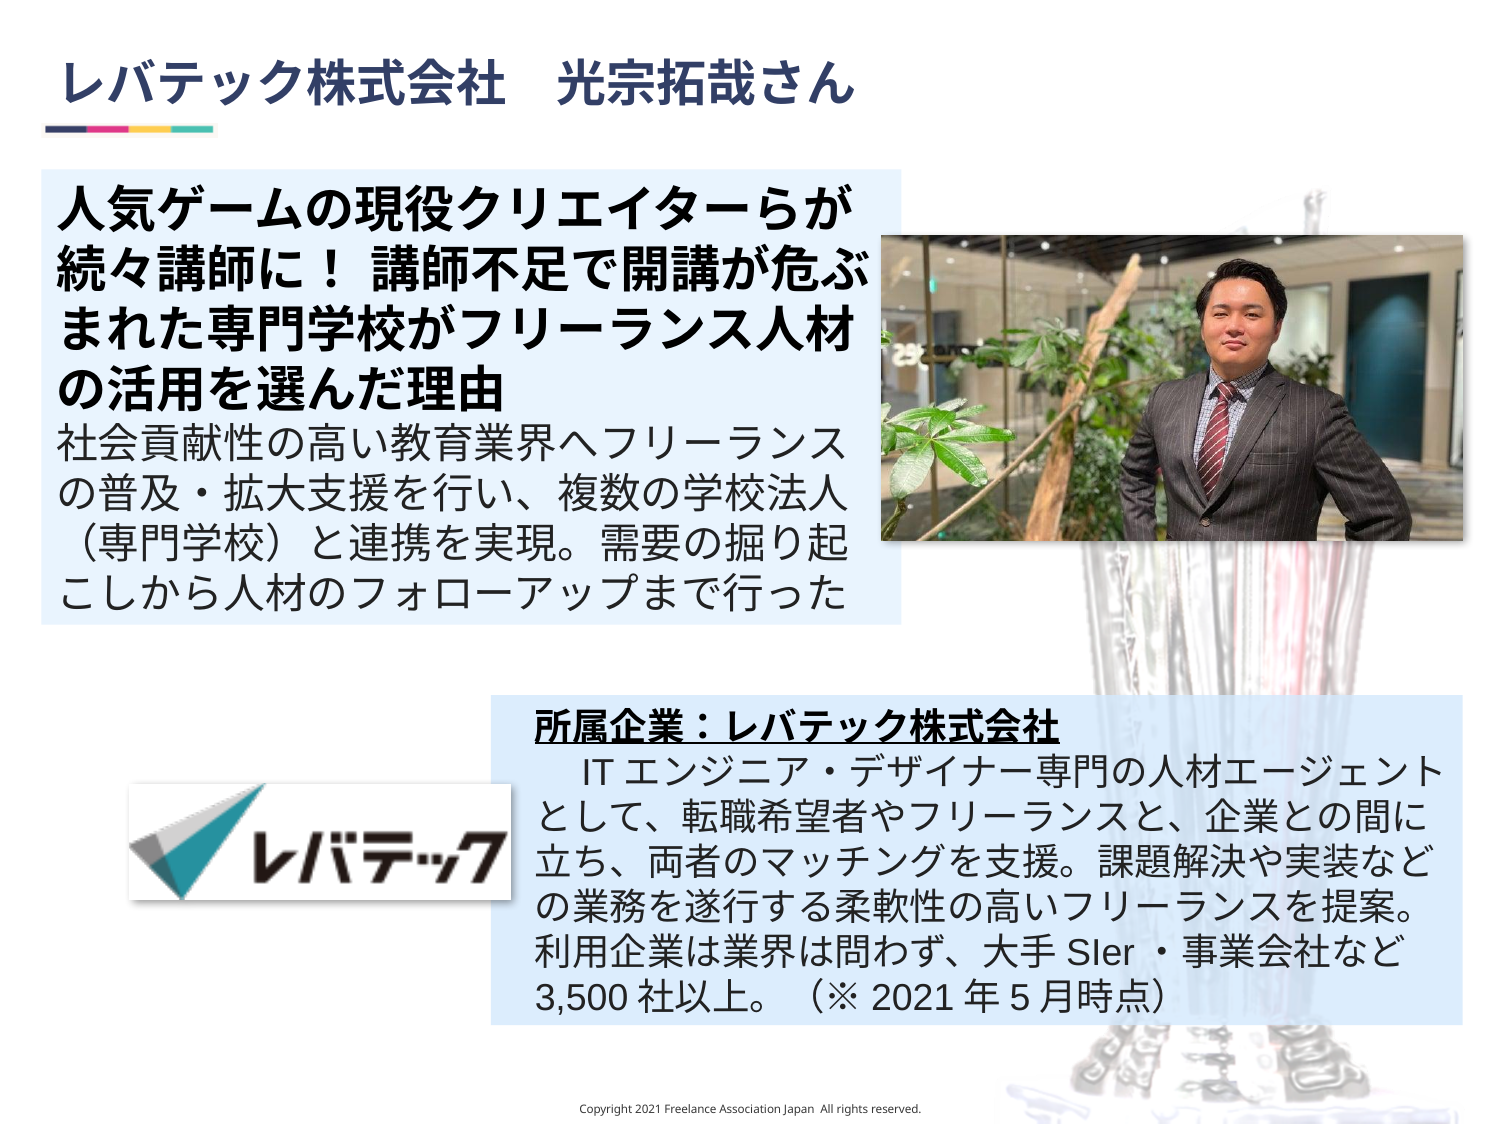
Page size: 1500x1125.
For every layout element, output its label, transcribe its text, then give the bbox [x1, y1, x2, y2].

text_box 所属企業：レバテック株式会社 ITエンジニア・デザイナー専門の人材エージェントとして、転職希望者やフリーランスと、企業との間に立ち、両者のマッチングを支援。課題解決や実装などの業務を遂行する柔軟性の高いフリーランスを提案。利用企業は業界は問わず、大手SIer・事業会社など3,500社以上。（※2021年5月時点） [490, 695, 1463, 1026]
title レバテック株式会社 光宗拓哉さん [41, 37, 1375, 126]
picture [880, 123, 1500, 1124]
picture [128, 783, 511, 901]
text_box 人気ゲームの現役クリエイターらが続々講師に！ 講師不足で開講が危ぶまれた専門学校がフリーランス人材の活用を選んだ理由 社会貢献性の高い教育業界へフリーランスの普及・拡大支援を行い、複数の学校法人（専門学校）と連携を実現。需要の掘り起こしから人材のフォローアップまで行った [41, 169, 902, 625]
picture [41, 126, 218, 138]
